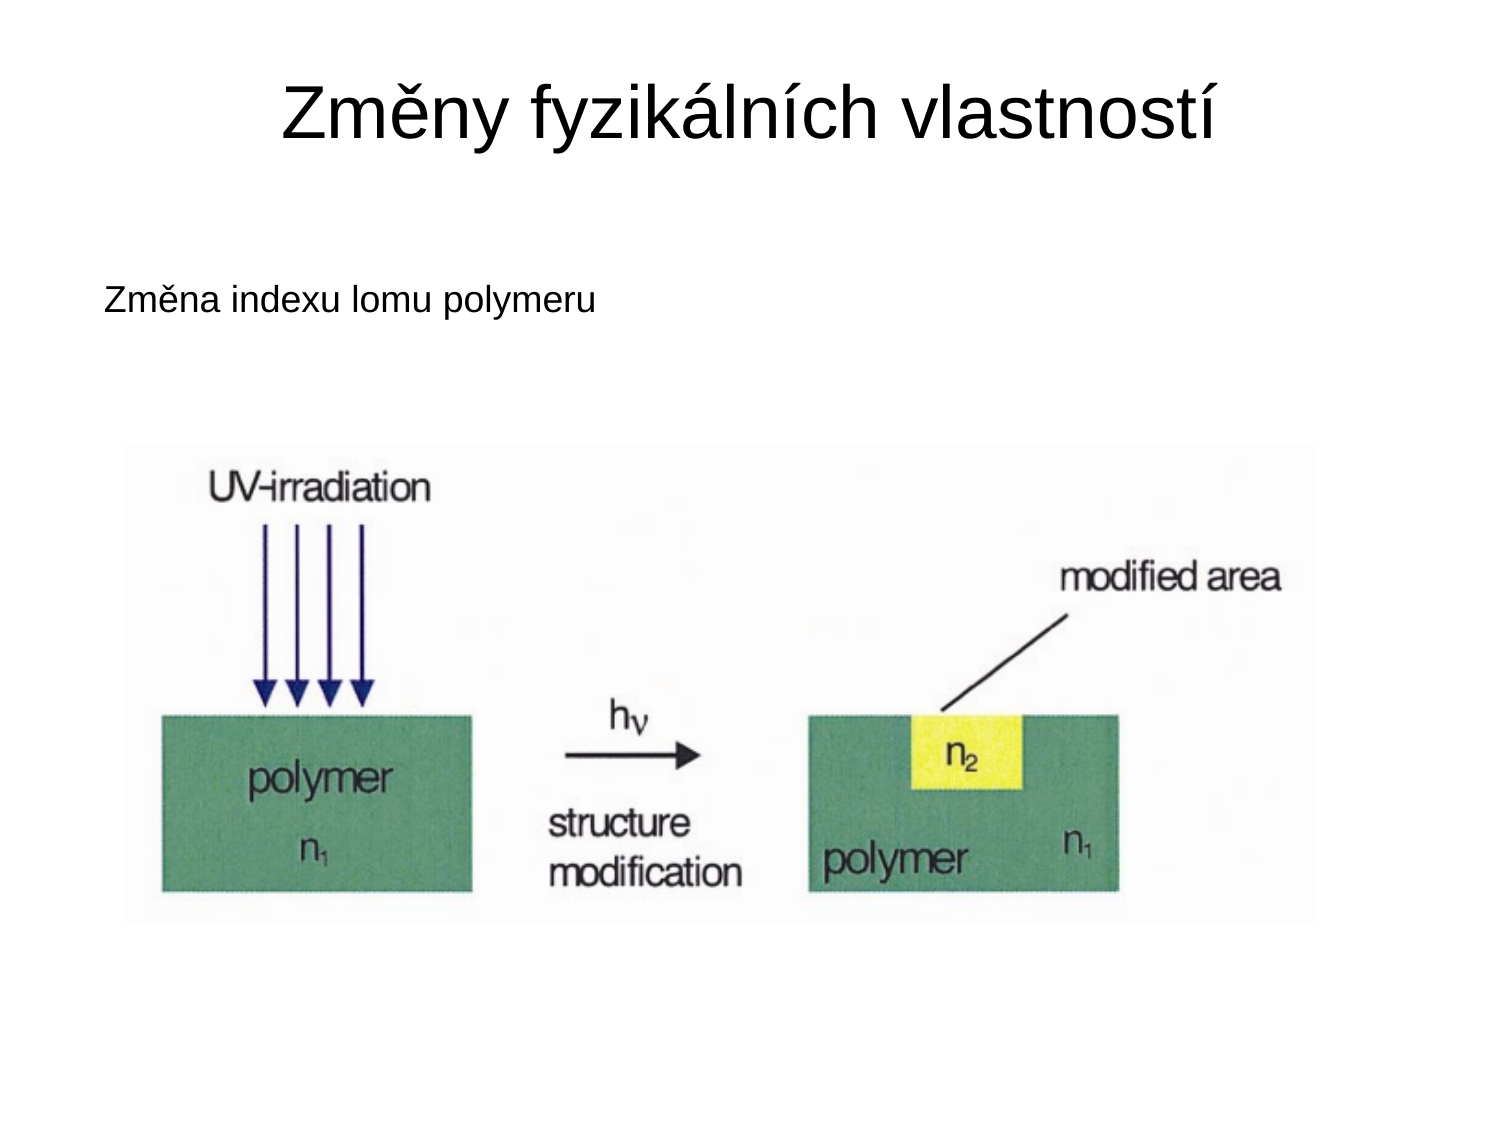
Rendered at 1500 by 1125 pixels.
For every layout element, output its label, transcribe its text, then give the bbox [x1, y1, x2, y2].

title Změny fyzikálních vlastností [75, 45, 1425, 173]
text_box Změna indexu lomu polymeru [89, 267, 612, 327]
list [123, 444, 1317, 925]
